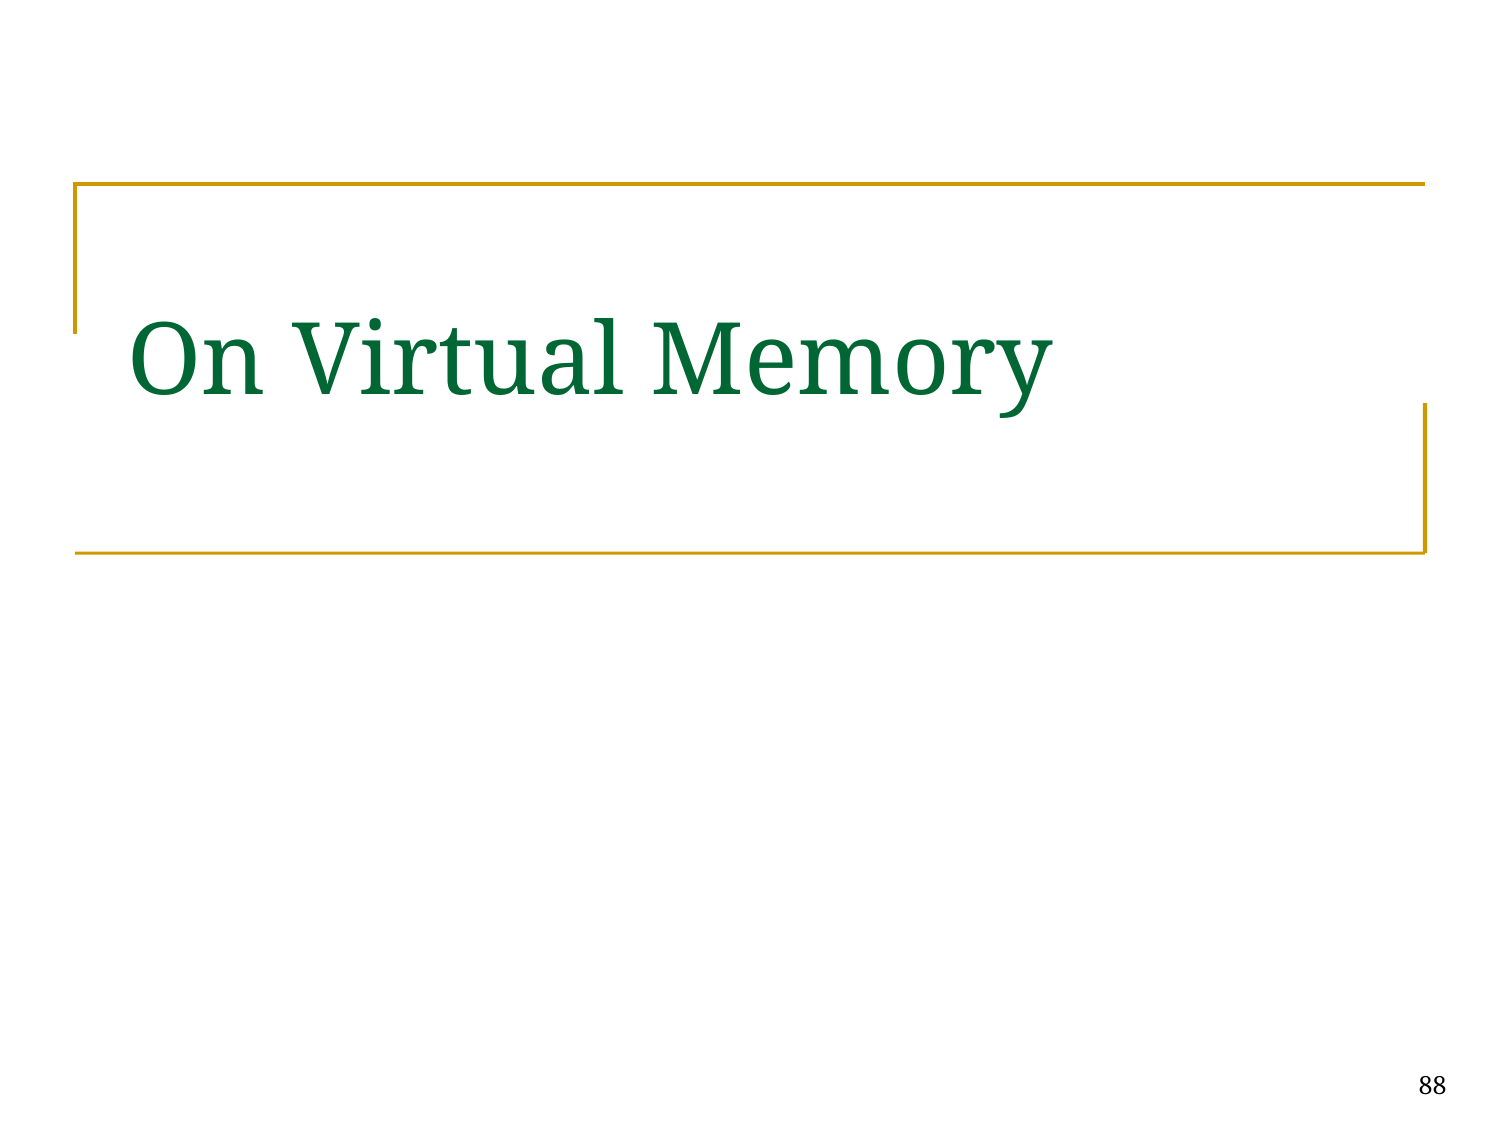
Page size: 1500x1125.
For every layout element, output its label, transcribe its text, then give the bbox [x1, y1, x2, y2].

title On Virtual Memory [112, 286, 1413, 575]
slide_number 88 [1111, 1036, 1462, 1112]
